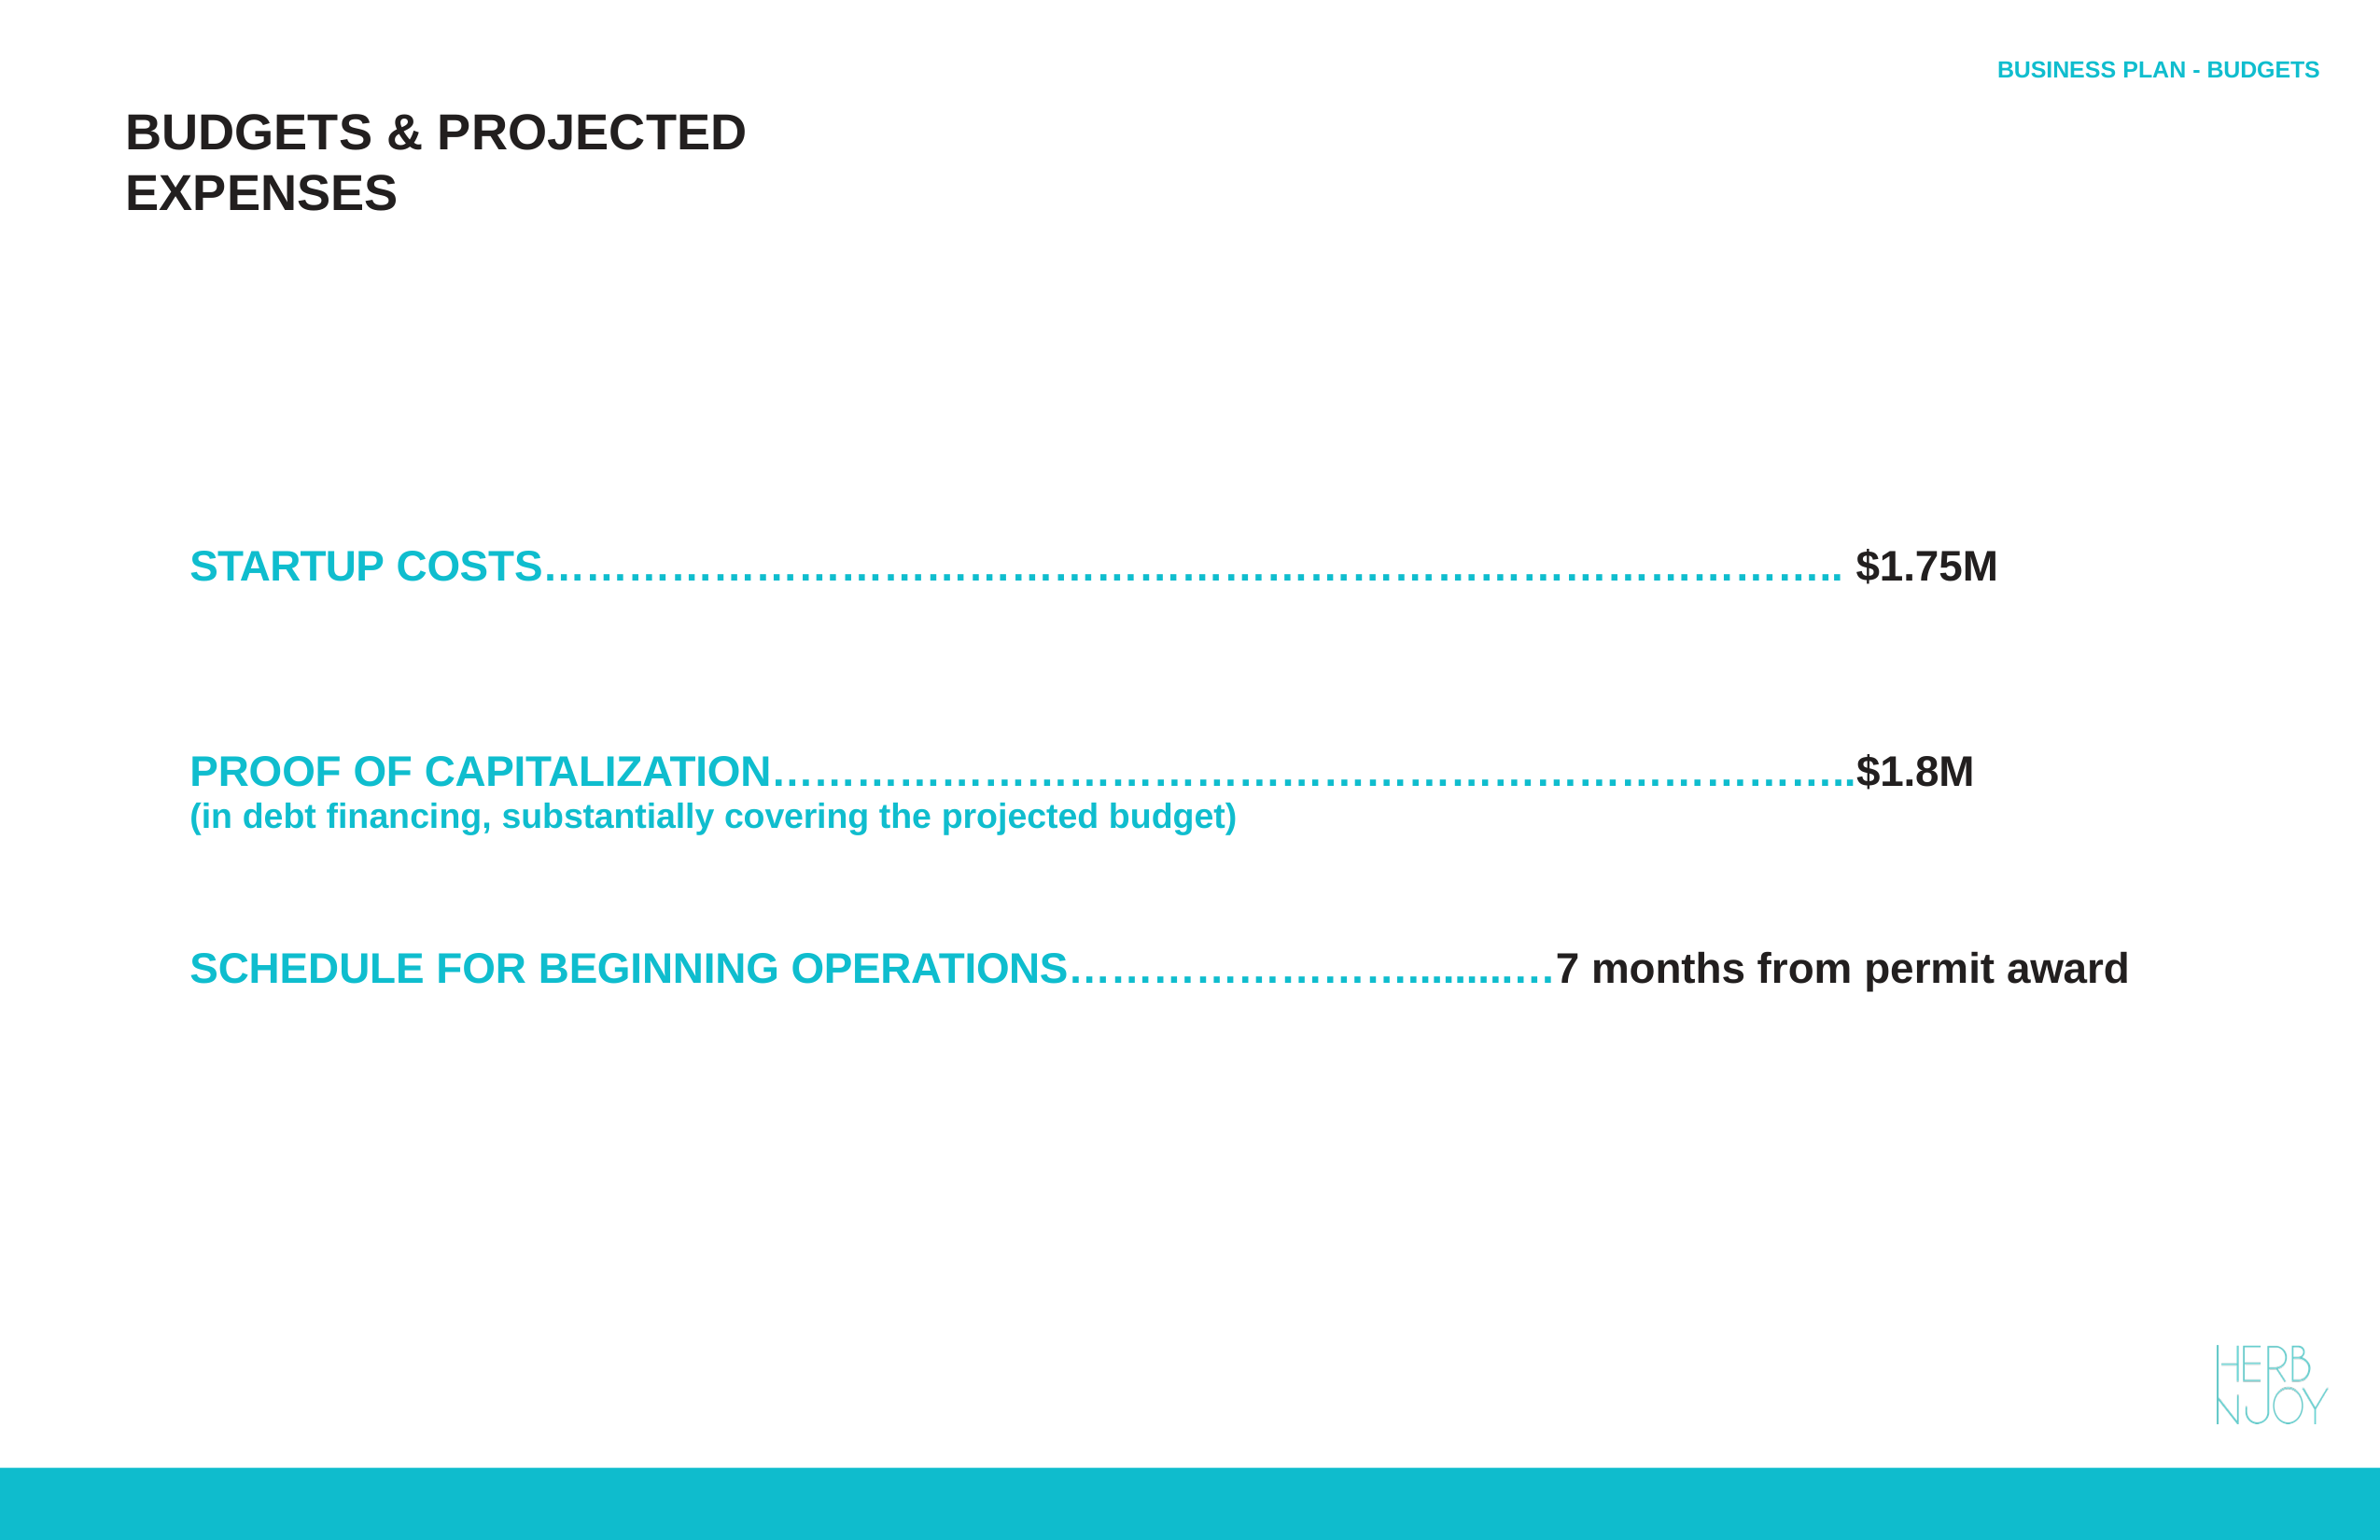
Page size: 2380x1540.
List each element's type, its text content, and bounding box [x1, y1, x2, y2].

title BUDGETS & PROJECTED EXPENSES [123, 97, 1035, 357]
text_box STARTUP COSTS……………………………………………………………………………….. $1.75M [188, 536, 2011, 590]
picture [2216, 1345, 2329, 1425]
text_box PROOF OF CAPITALIZATION…………………………………………………………………..$1.8M (in debt financing, substantially covering the projected budget) SCHEDULE FOR BEGINNING OPERATIONS…………………….........…7 months from permit award [188, 741, 2143, 992]
text_box BUSINESS PLAN - BUDGETS [1995, 52, 2324, 82]
text_box [0, 1467, 2380, 1540]
